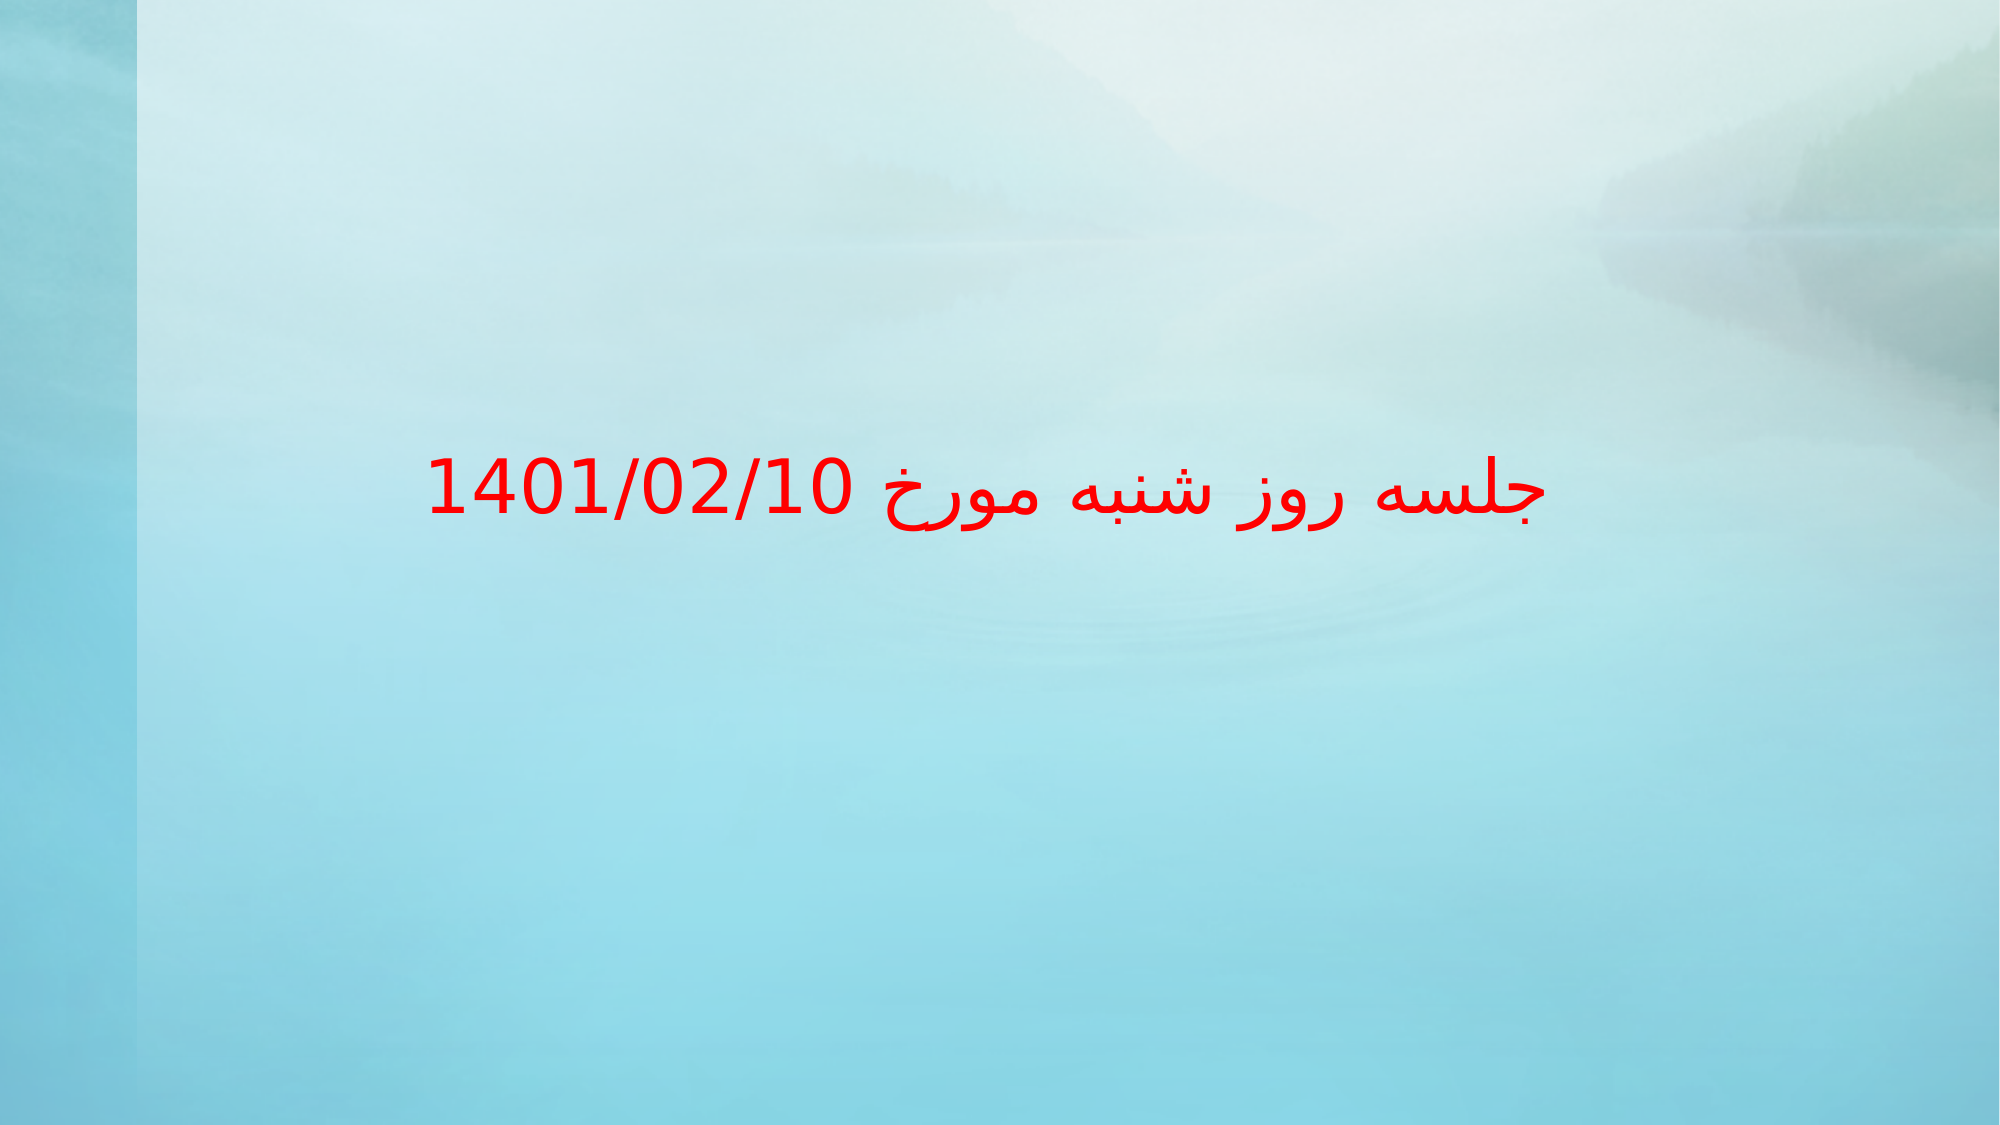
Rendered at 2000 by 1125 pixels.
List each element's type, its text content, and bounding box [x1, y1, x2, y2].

picture [0, 0, 2000, 1125]
title جلسه روز شنبه مورخ 1401/02/10 [199, 350, 1775, 538]
